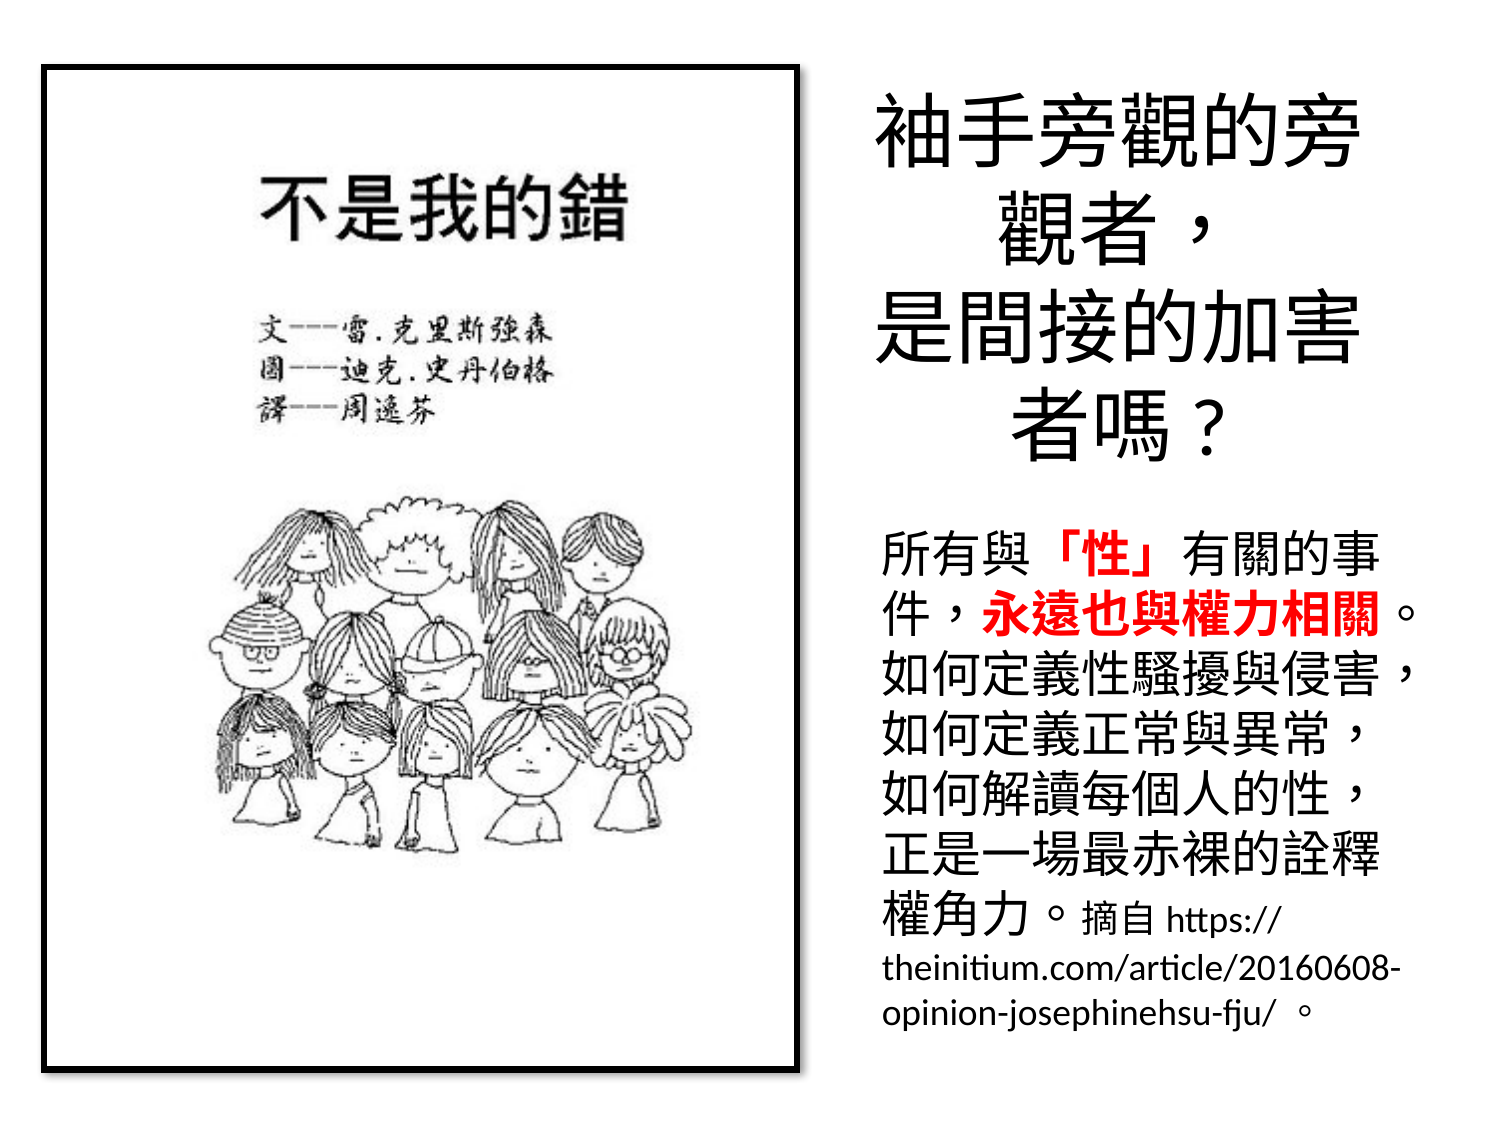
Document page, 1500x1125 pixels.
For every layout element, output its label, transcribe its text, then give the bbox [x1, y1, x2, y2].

text_box 所有與「性」有關的事件，永遠也與權力相關。如何定義性騷擾與侵害，如何定義正常與異常，如何解讀每個人的性，正是一場最赤裸的詮釋權角力。摘自https://theinitium.com/article/20160608-opinion-josephinehsu-fju/。 [867, 515, 1430, 1041]
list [46, 70, 795, 1067]
title 袖手旁觀的旁觀者， 是間接的加害者嗎? [855, 70, 1383, 481]
